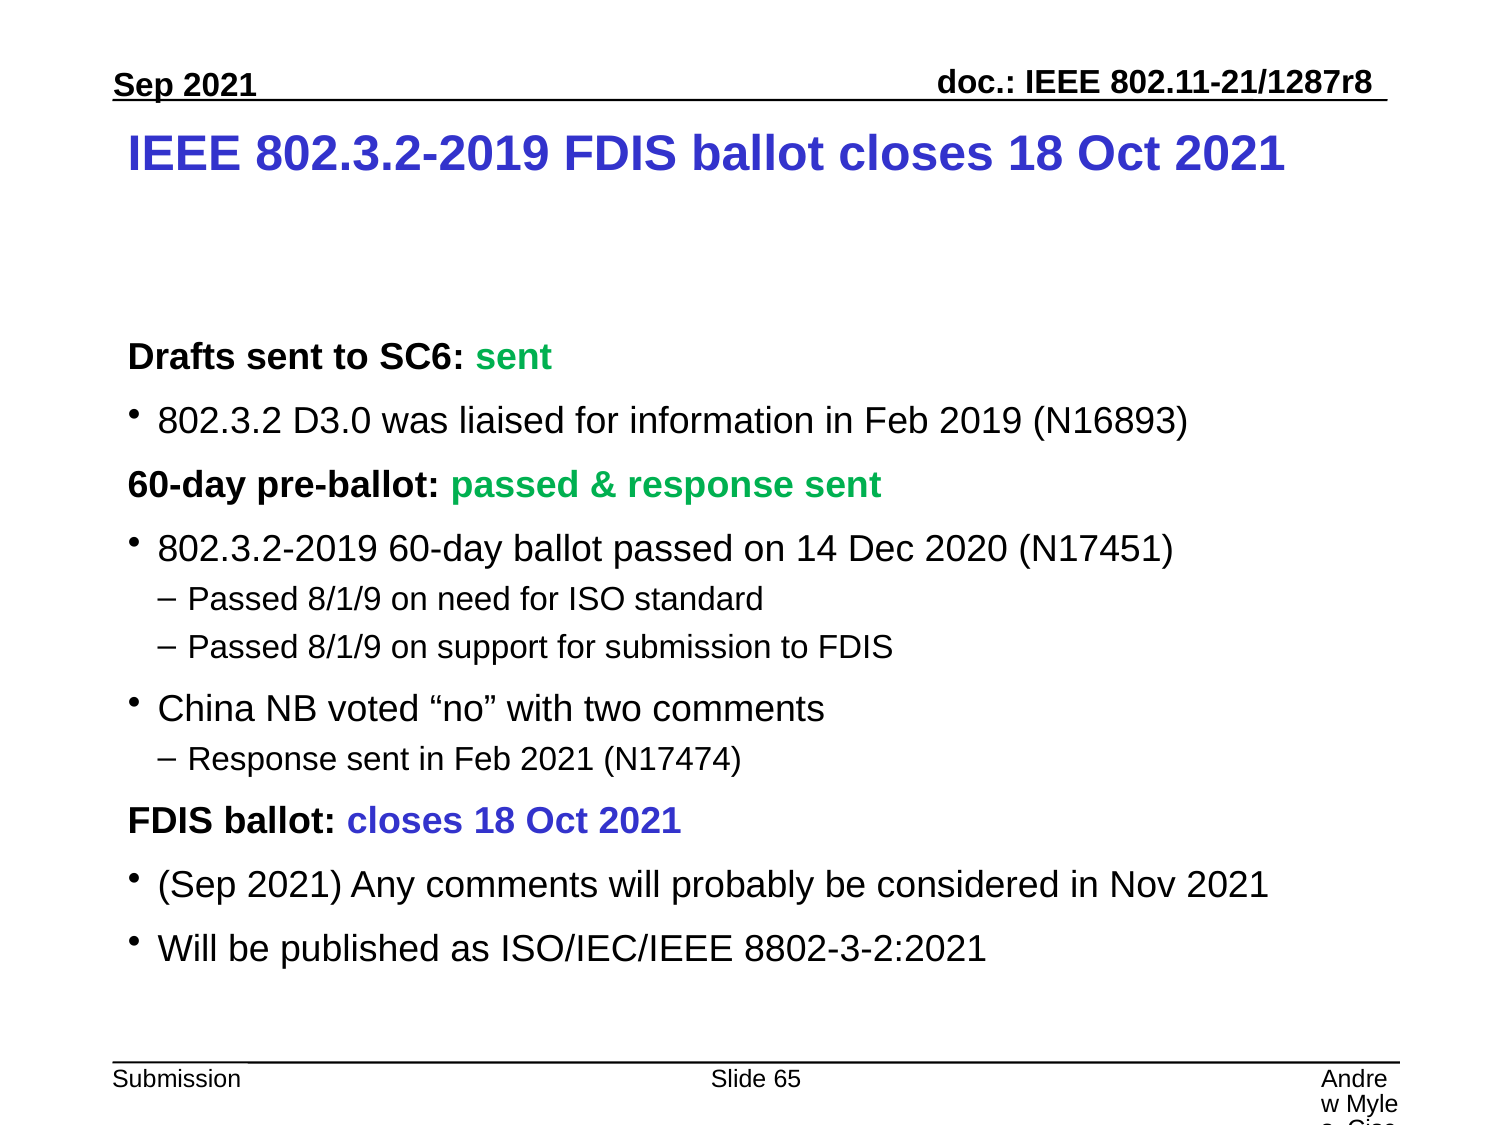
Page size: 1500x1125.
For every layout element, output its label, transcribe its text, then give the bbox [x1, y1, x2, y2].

footer Andrew Myles, Cisco [1320, 1061, 1402, 1093]
title IEEE 802.3.2-2019 FDIS ballot closes 18 Oct 2021 [112, 112, 1388, 288]
slide_number Slide 65 [709, 1061, 803, 1093]
list Drafts sent to SC6: sent 802.3.2 D3.0 was liaised for information in Feb 2019 (N16893) 60-day pre-ballot: passed & response sent 802.3.2-2019 60-day ballot passed on 14 Dec 2020 (N17451) Passed 8/1/9 on need for ISO standard Passed 8/1/9 on support for submission to FDIS China NB voted “no” with two comments Response sent in Feb 2021 (N17474) FDIS ballot: closes 18 Oct 2021 (Sep 2021) Any comments will probably be considered in Nov 2021 Will be published as ISO/IEC/IEEE 8802-3-2:2021 [112, 324, 1388, 1000]
